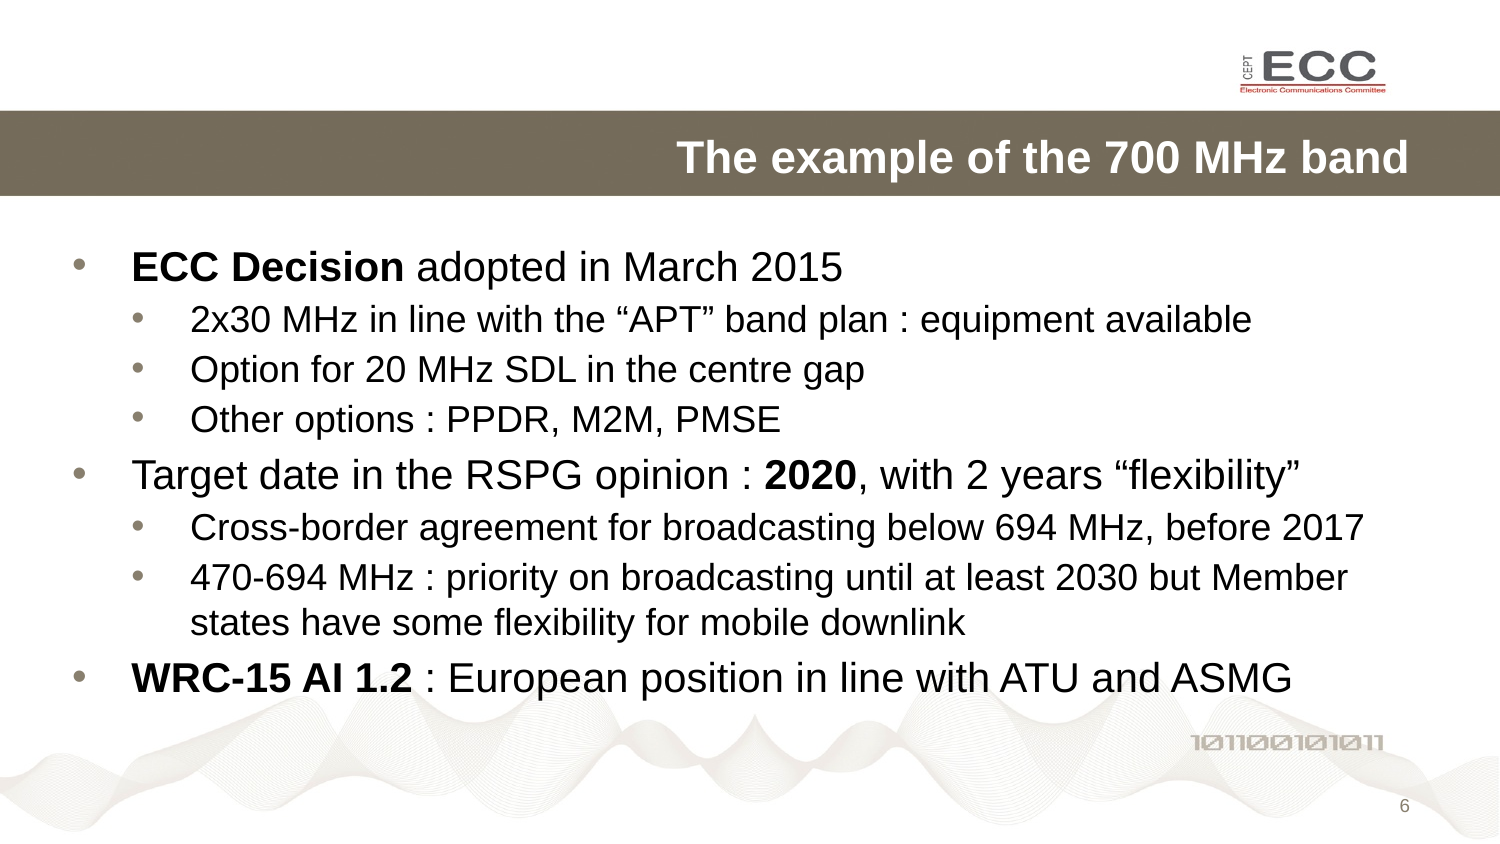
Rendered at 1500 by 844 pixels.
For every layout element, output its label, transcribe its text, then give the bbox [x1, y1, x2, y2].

text_box ECC Decision adopted in March 2015 2x30 MHz in line with the “APT” band plan : equipment available Option for 20 MHz SDL in the centre gap Other options : PPDR, M2M, PMSE Target date in the RSPG opinion : 2020, with 2 years “flexibility” Cross-border agreement for broadcasting below 694 MHz, before 2017 470-694 MHz : priority on broadcasting until at least 2030 but Member states have some flexibility for mobile downlink WRC-15 AI 1.2 : European position in line with ATU and ASMG [57, 232, 1440, 788]
picture [0, 0, 1500, 844]
title The example of the 700 MHz band [75, 112, 1425, 197]
slide_number 5 [1299, 788, 1425, 827]
